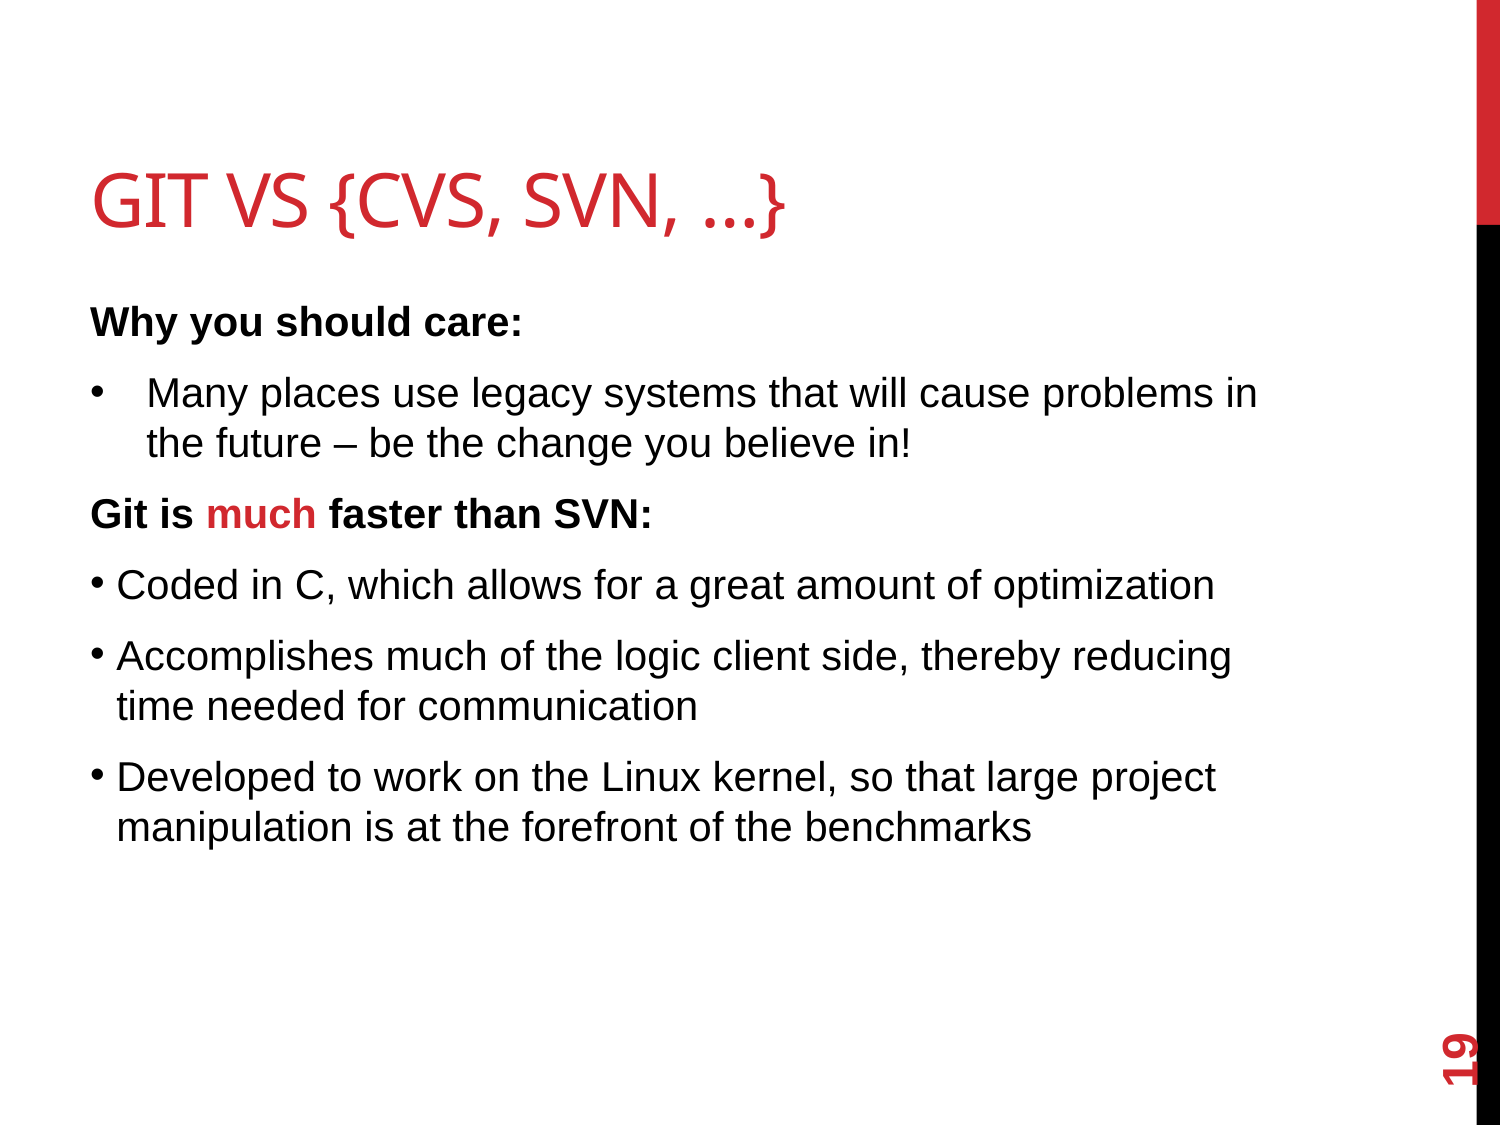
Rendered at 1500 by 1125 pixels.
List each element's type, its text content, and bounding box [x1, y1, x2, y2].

slide_number 19 [1427, 887, 1488, 1104]
title Git vs {CVS, SVN, …} [75, 25, 1325, 250]
list Why you should care: Many places use legacy systems that will cause problems in the future – be the change you believe in! Git is much faster than SVN: Coded in C, which allows for a great amount of optimization Accomplishes much of the logic client side, thereby reducing time needed for communication Developed to work on the Linux kernel, so that large project manipulation is at the forefront of the benchmarks [75, 287, 1325, 1005]
